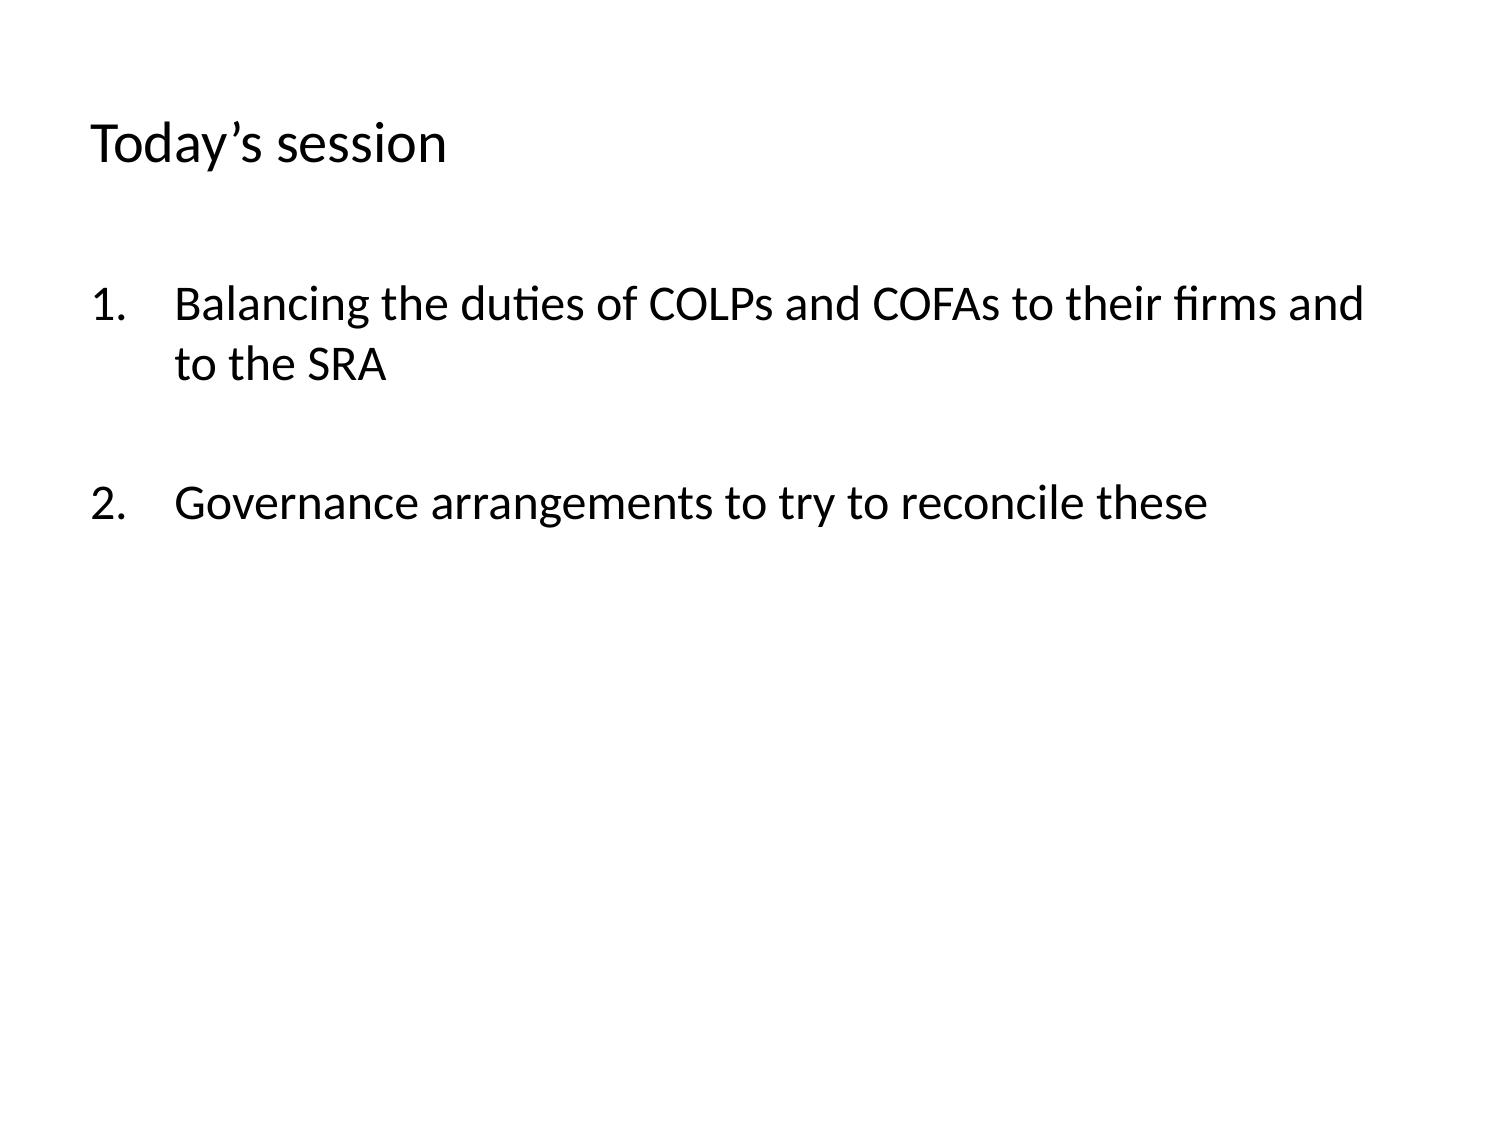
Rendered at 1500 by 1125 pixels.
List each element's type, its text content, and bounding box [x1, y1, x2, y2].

list Balancing the duties of COLPs and COFAs to their firms and to the SRA Governance arrangements to try to reconcile these [75, 262, 1425, 1005]
title Today’s session [75, 45, 1425, 233]
